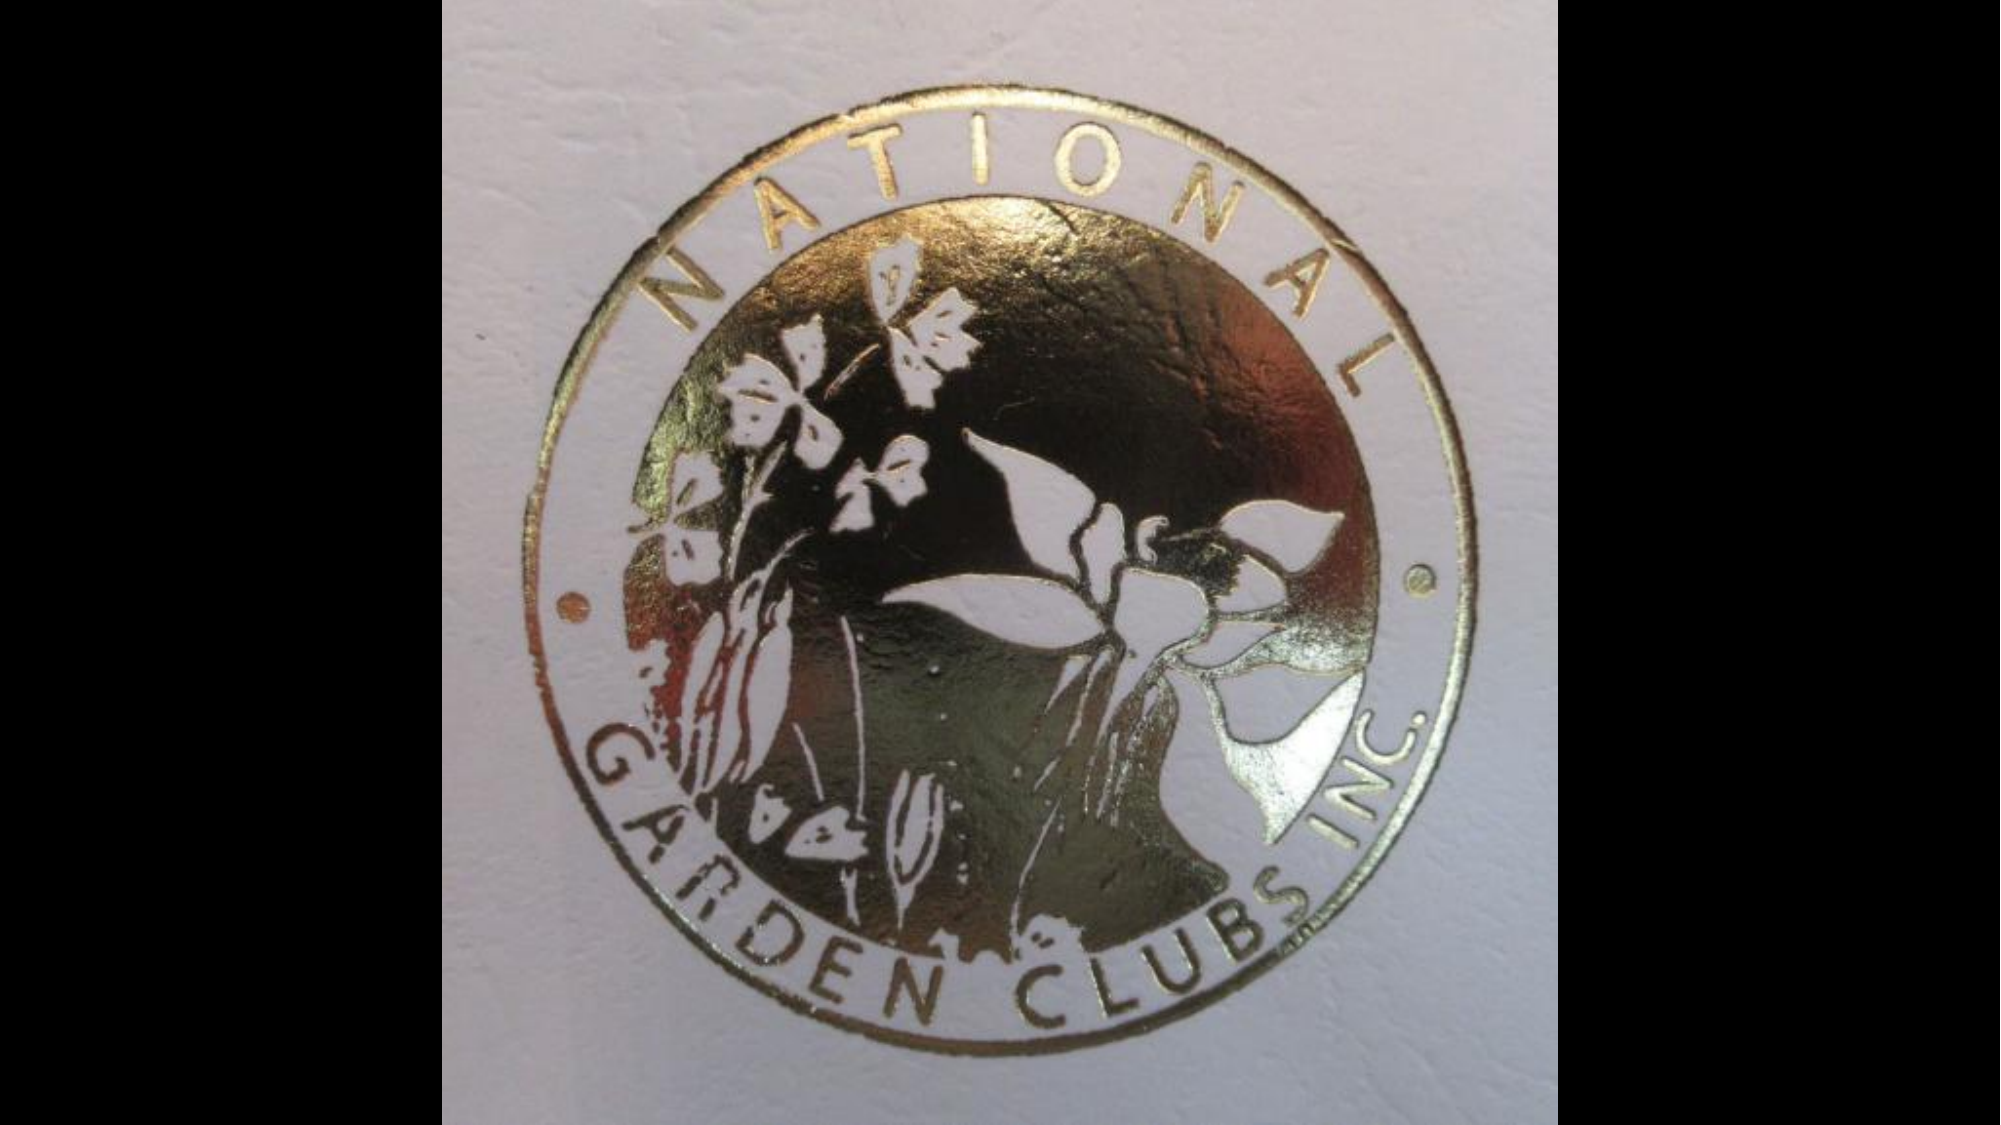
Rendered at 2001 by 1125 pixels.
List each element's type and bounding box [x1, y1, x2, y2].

picture [442, 0, 1558, 1125]
